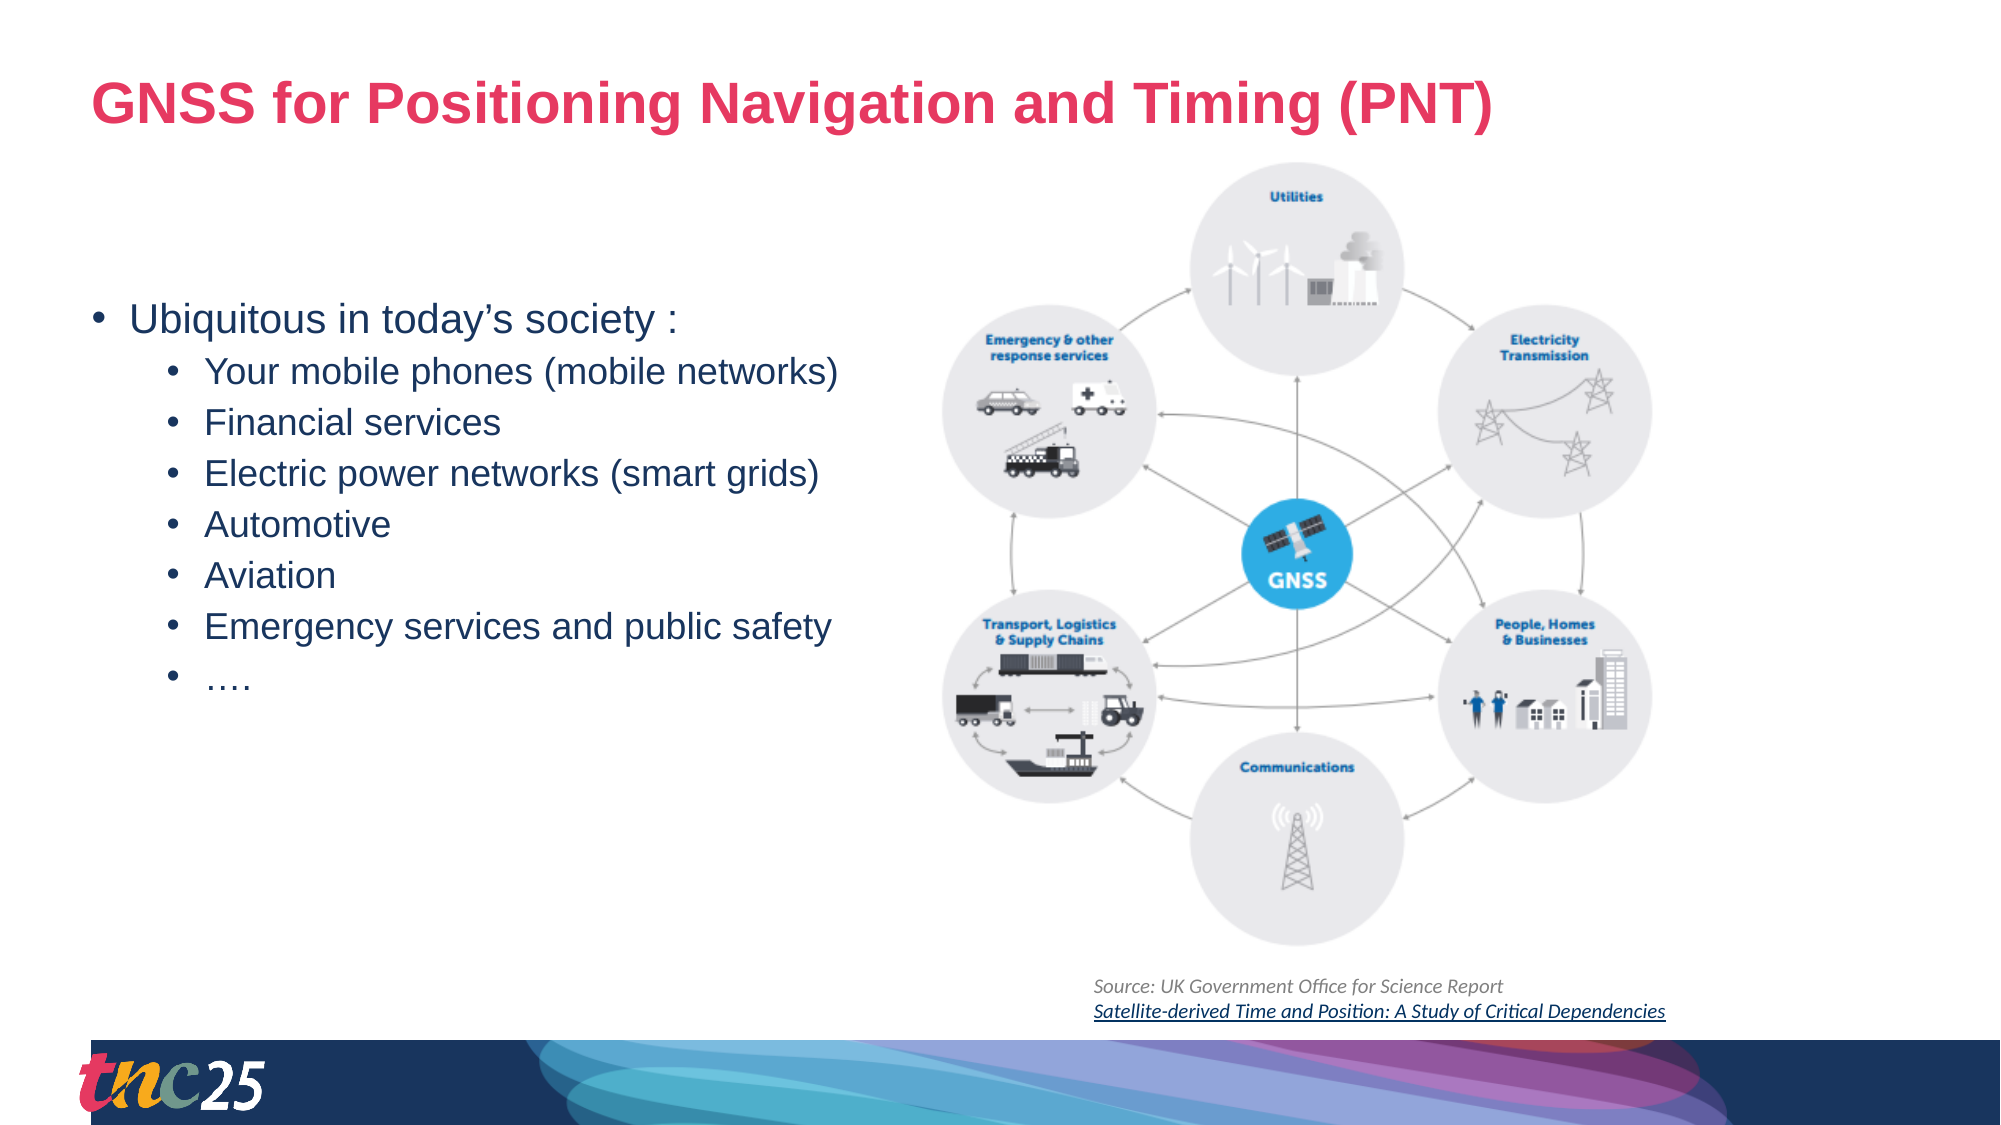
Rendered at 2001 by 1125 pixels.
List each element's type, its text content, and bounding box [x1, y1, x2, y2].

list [914, 150, 1681, 954]
list Ubiquitous in today’s society : Your mobile phones (mobile networks) Financial services Electric power networks (smart grids) Automotive Aviation Emergency services and public safety …. [76, 289, 1923, 999]
text_box Source: UK Government Office for Science Report Satellite-derived Time and Position: A Study of Critical Dependencies [1078, 965, 1732, 1031]
title GNSS for Positioning Navigation and Timing (PNT) [76, 28, 1923, 181]
picture [76, 1040, 2000, 1125]
